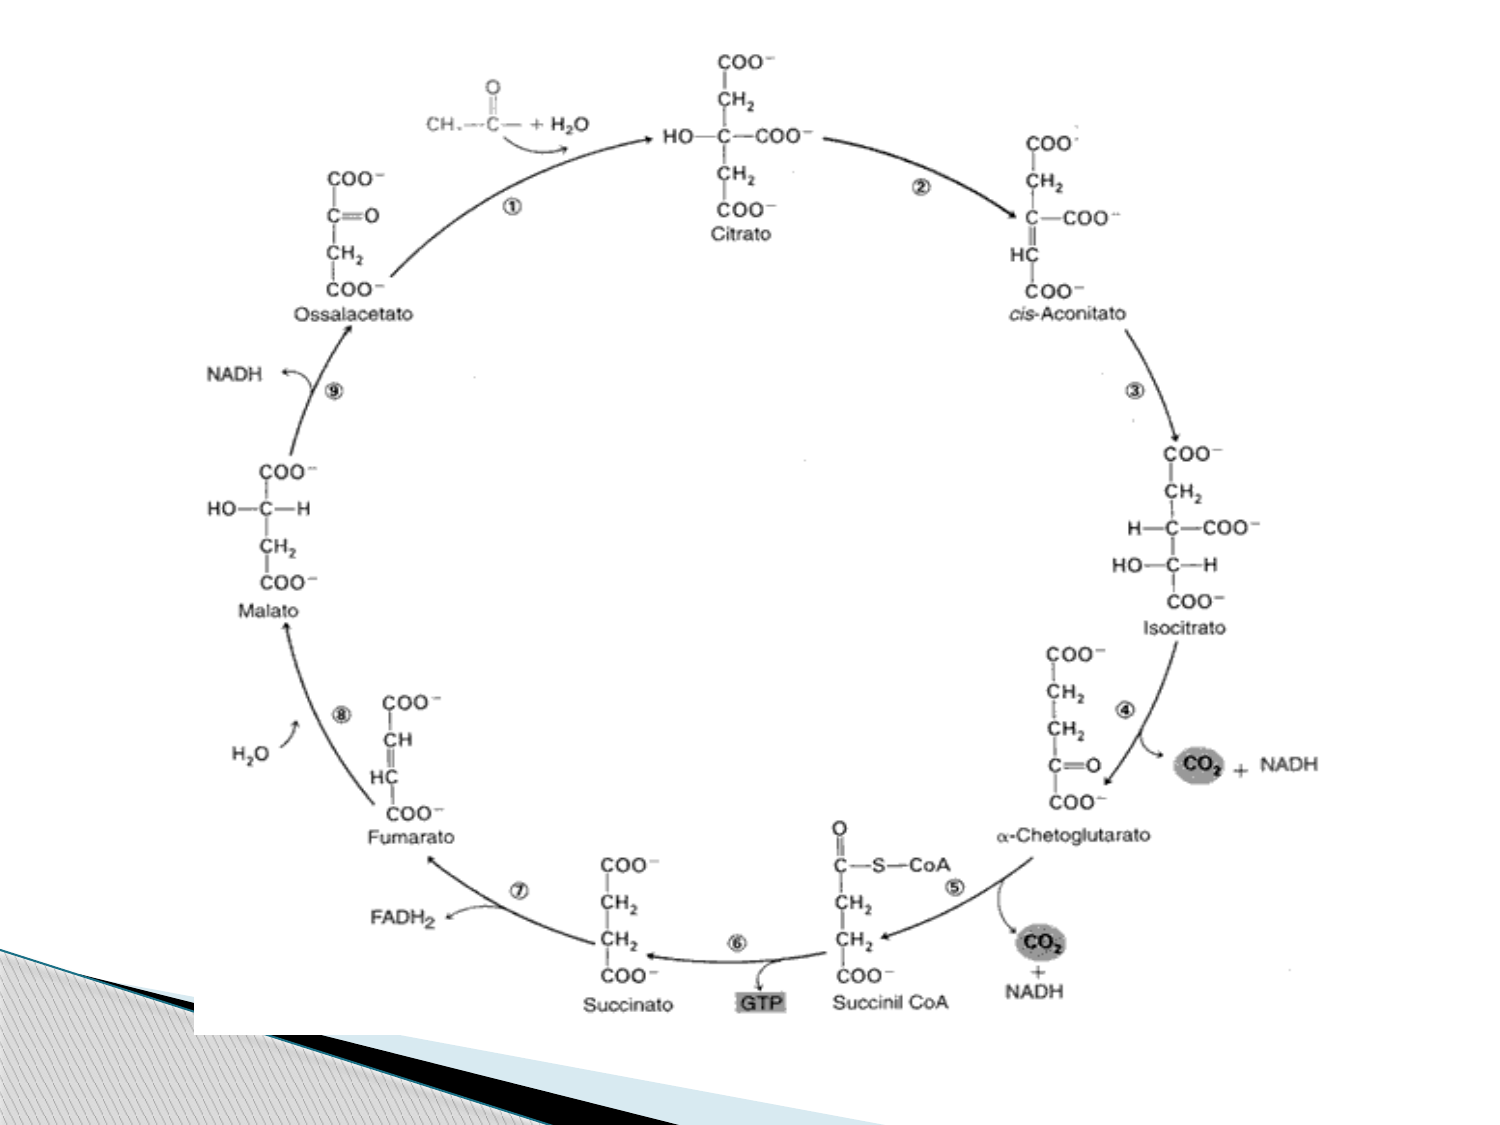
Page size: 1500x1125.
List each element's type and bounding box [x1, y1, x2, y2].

list [194, 30, 1353, 1036]
